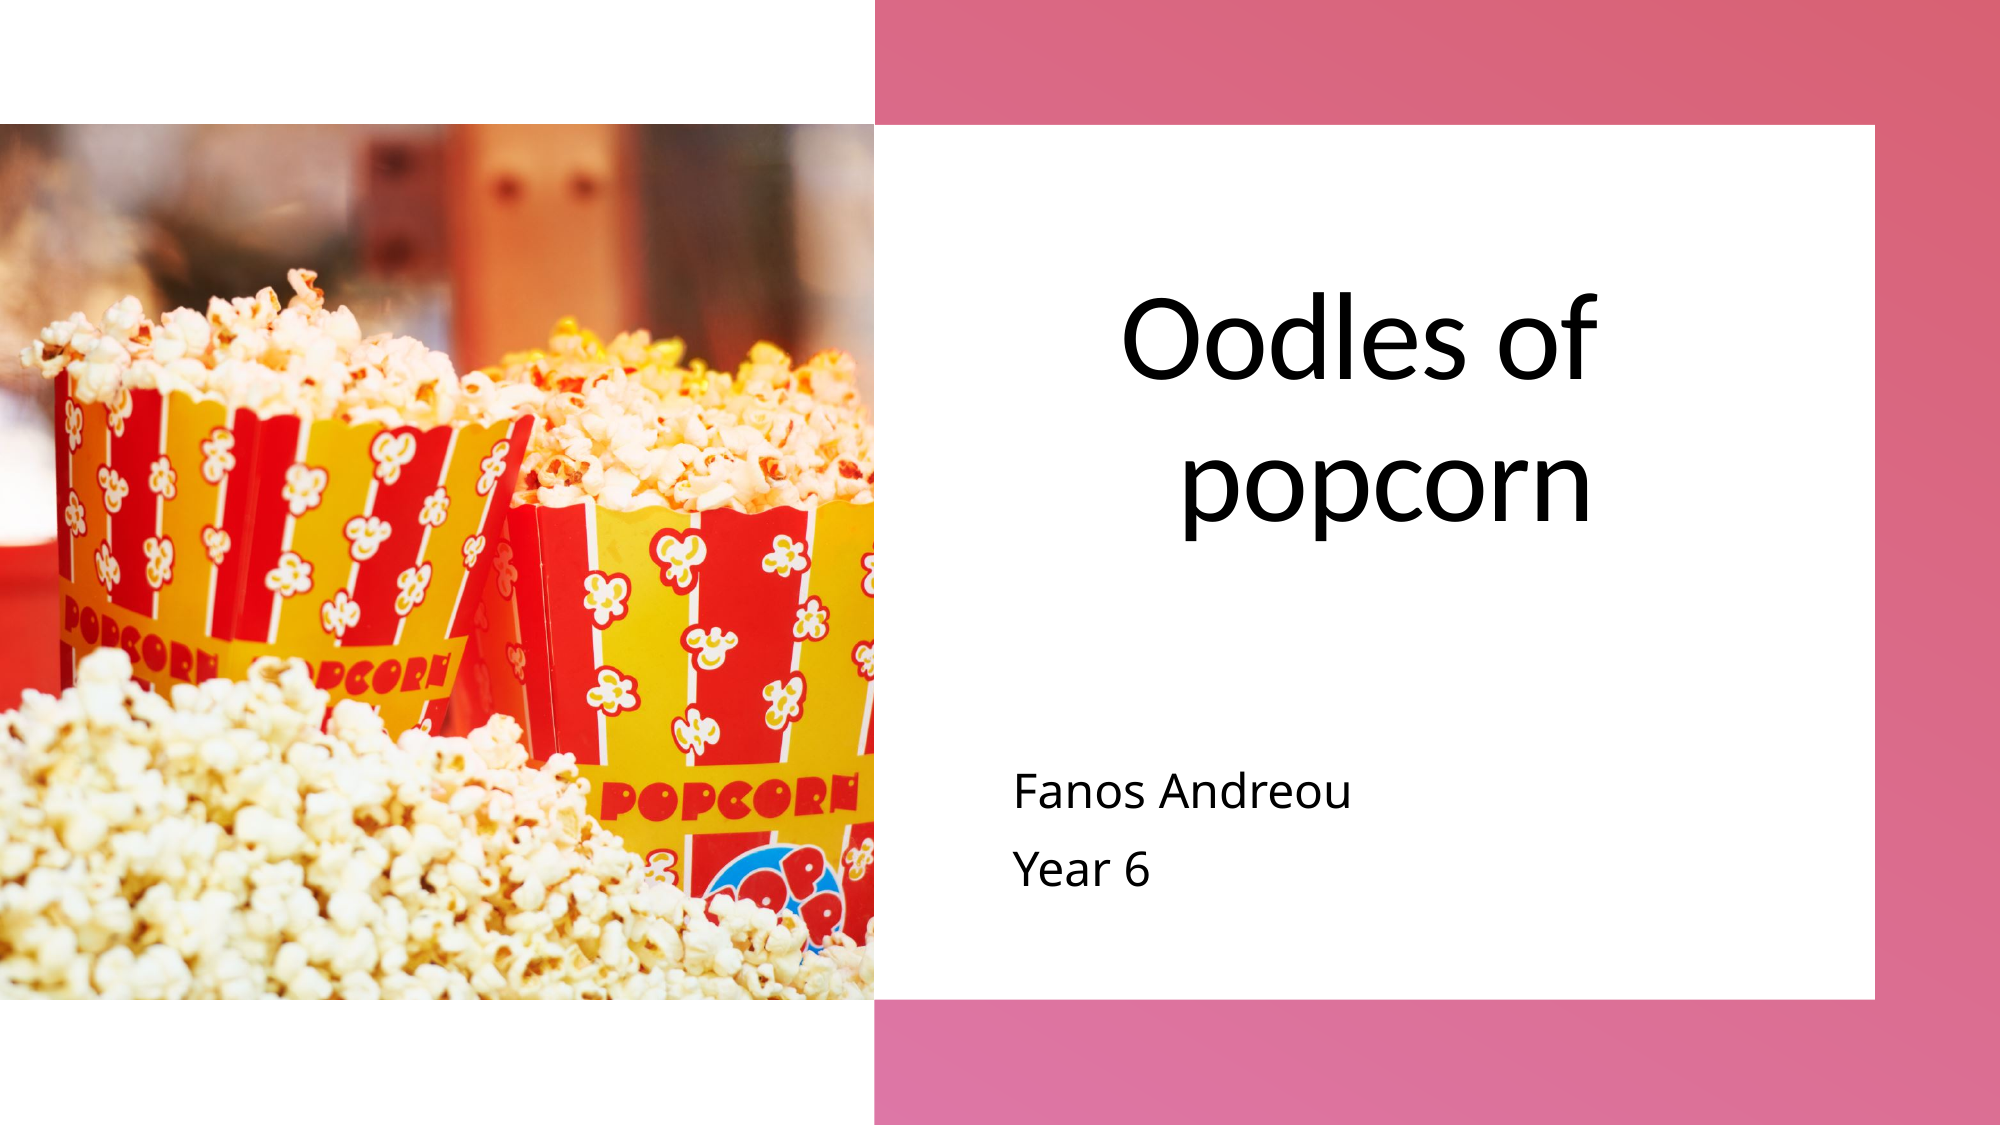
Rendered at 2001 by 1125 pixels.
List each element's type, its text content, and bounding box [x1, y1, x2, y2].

text_box [0, 0, 1876, 1125]
picture [0, 124, 874, 1000]
text_box [875, 0, 2000, 1125]
subtitle Fanos Andreou Year 6 [997, 749, 1749, 905]
title Oodles of popcorn [997, 248, 1749, 708]
